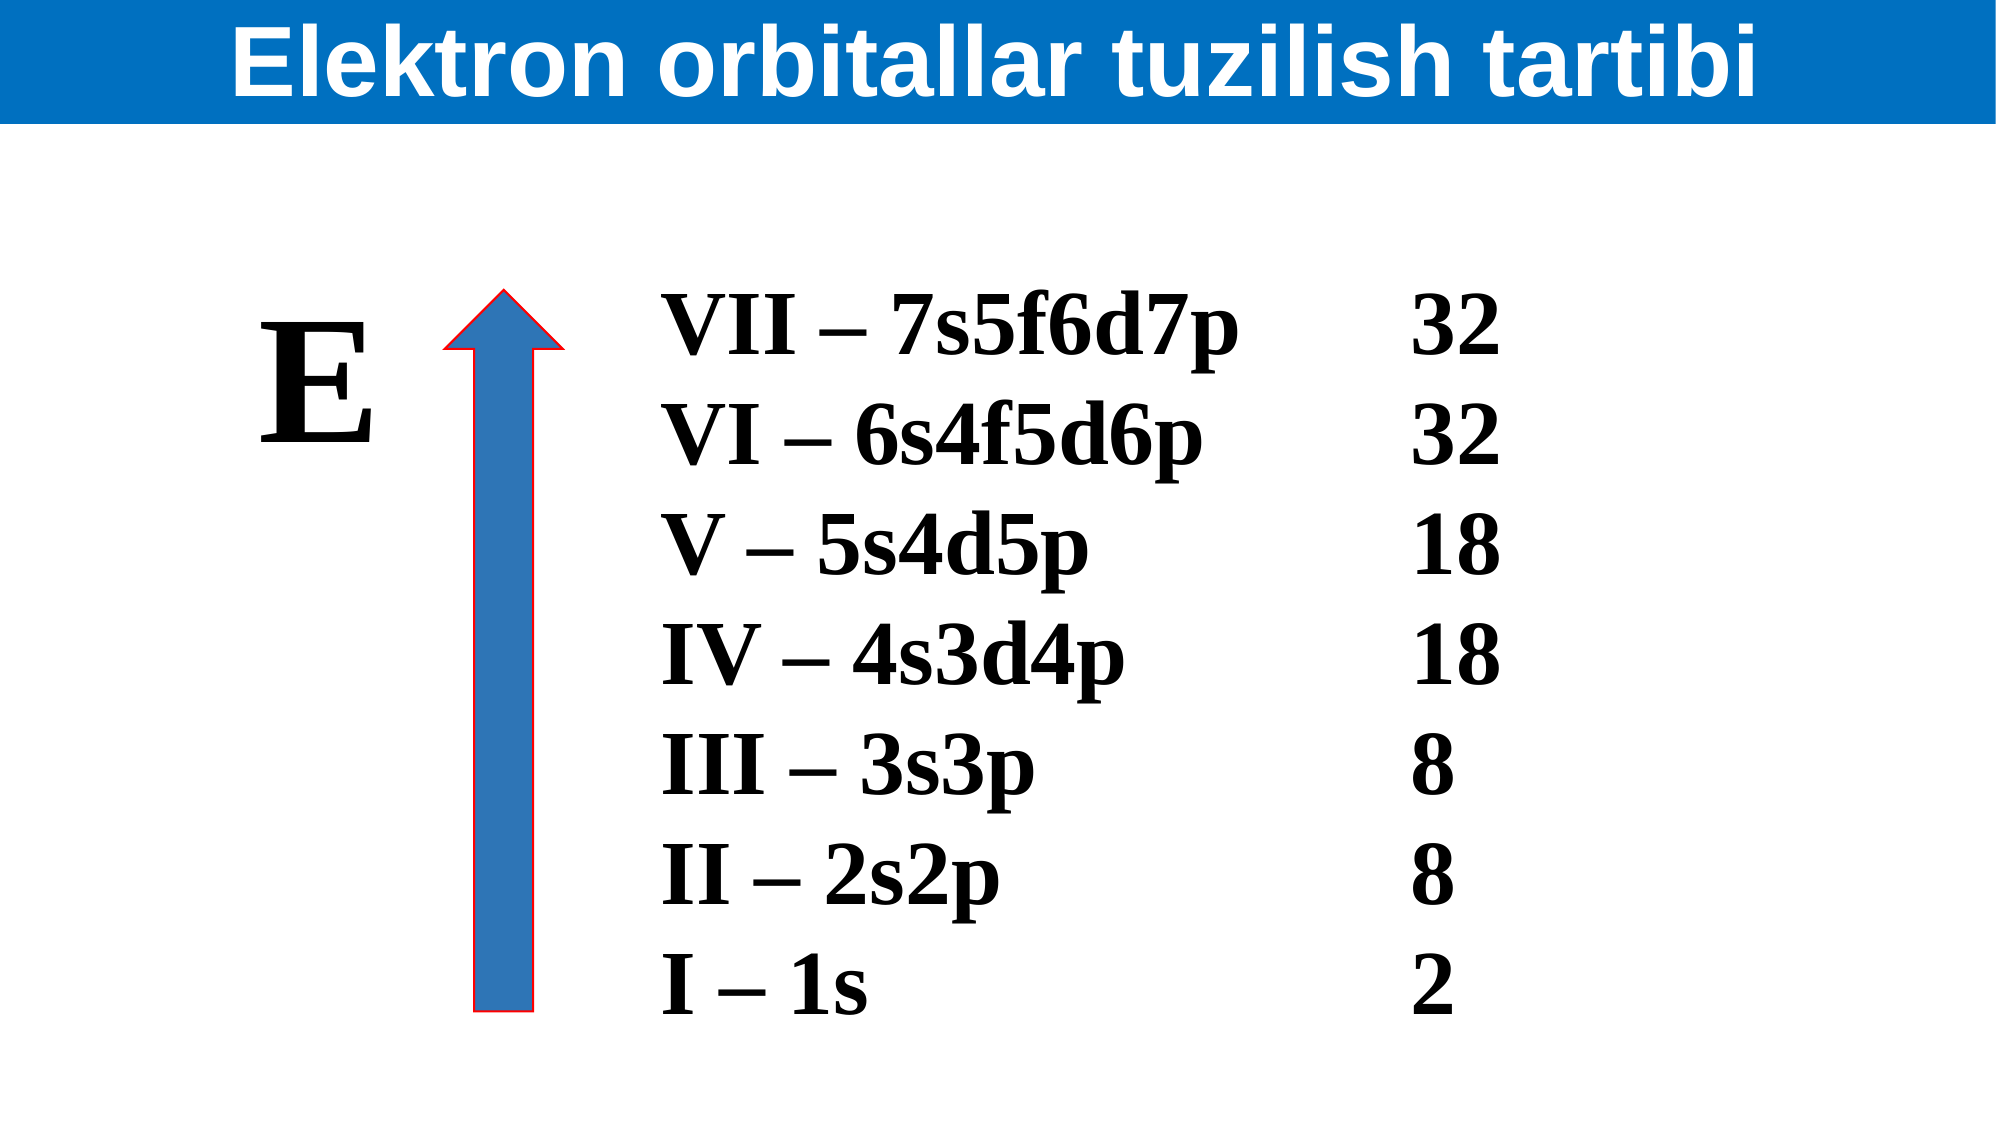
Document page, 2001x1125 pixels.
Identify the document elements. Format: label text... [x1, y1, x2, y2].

text_box Е [243, 251, 362, 487]
text_box VII – 7s5f6d7p 32 VI – 6s4f5d6p 32 V – 5s4d5p 18 IV – 4s3d4p 18 III – 3s3p 8 II – 2s2p 8 I – 1s 2 [645, 255, 1638, 1040]
text_box [442, 288, 566, 1013]
text_box Elektron orbitallar tuzilish tartibi [0, 0, 1996, 124]
